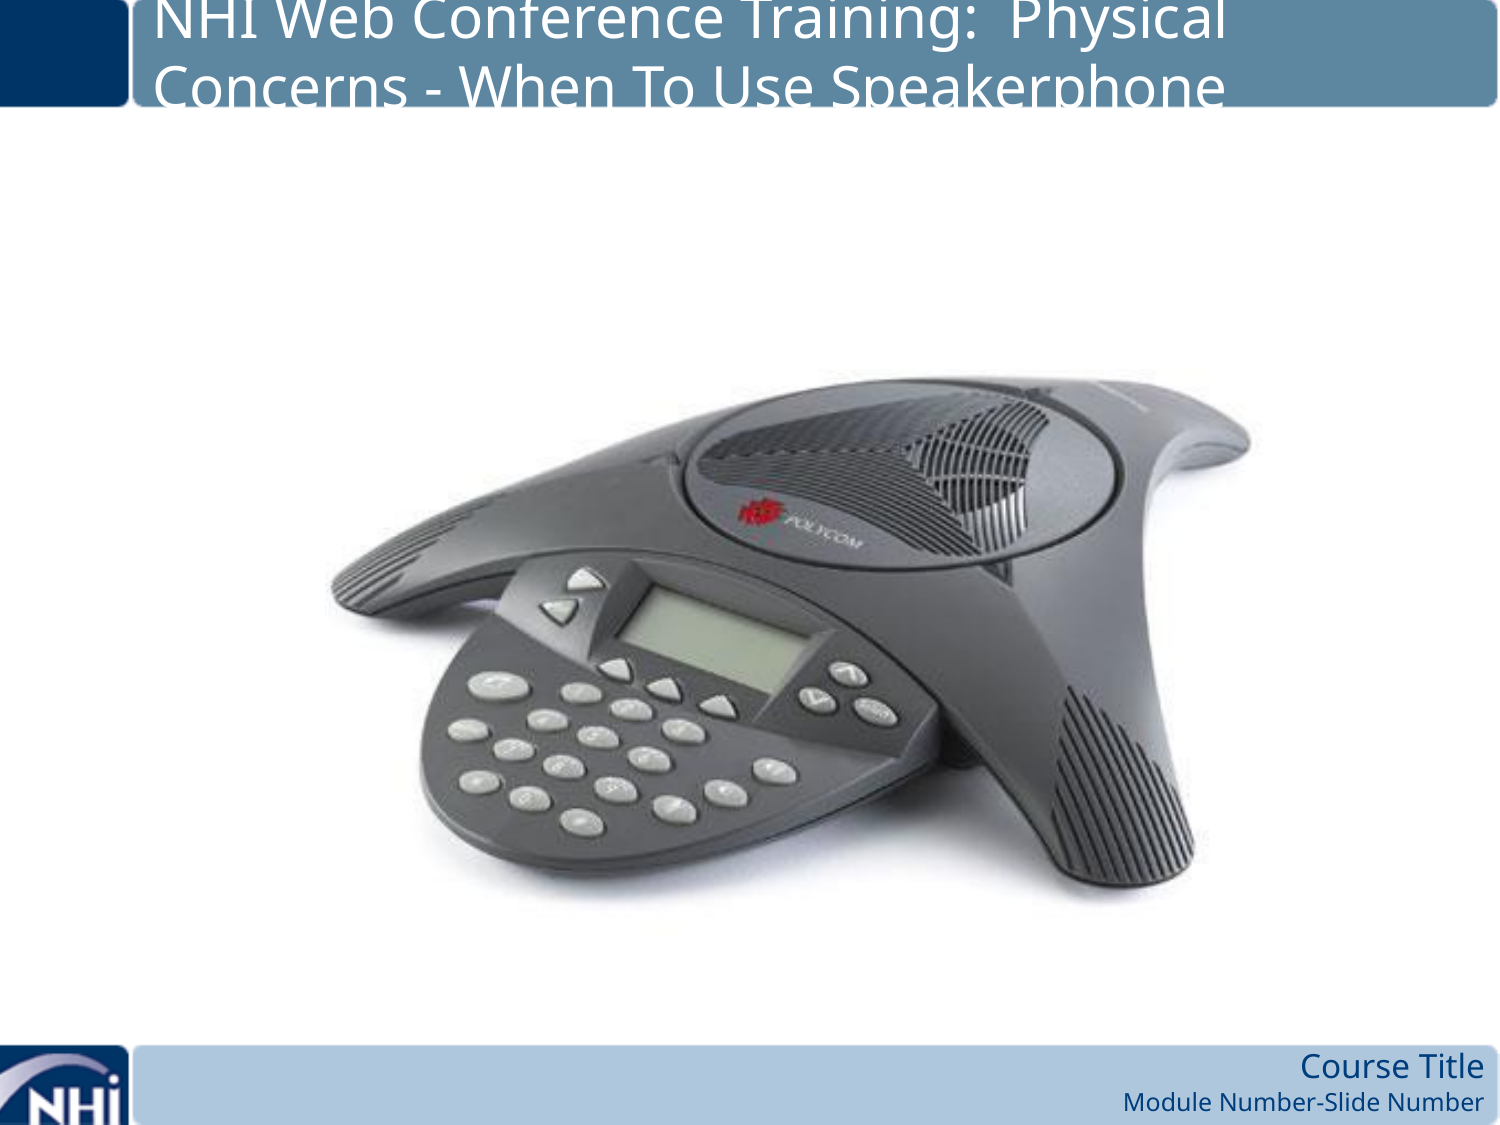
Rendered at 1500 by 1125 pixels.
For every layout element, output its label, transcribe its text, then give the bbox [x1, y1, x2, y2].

picture [0, 0, 1500, 1125]
title NHI Web Conference Training: Physical Concerns - When To Use Speakerphone [137, 0, 1500, 101]
